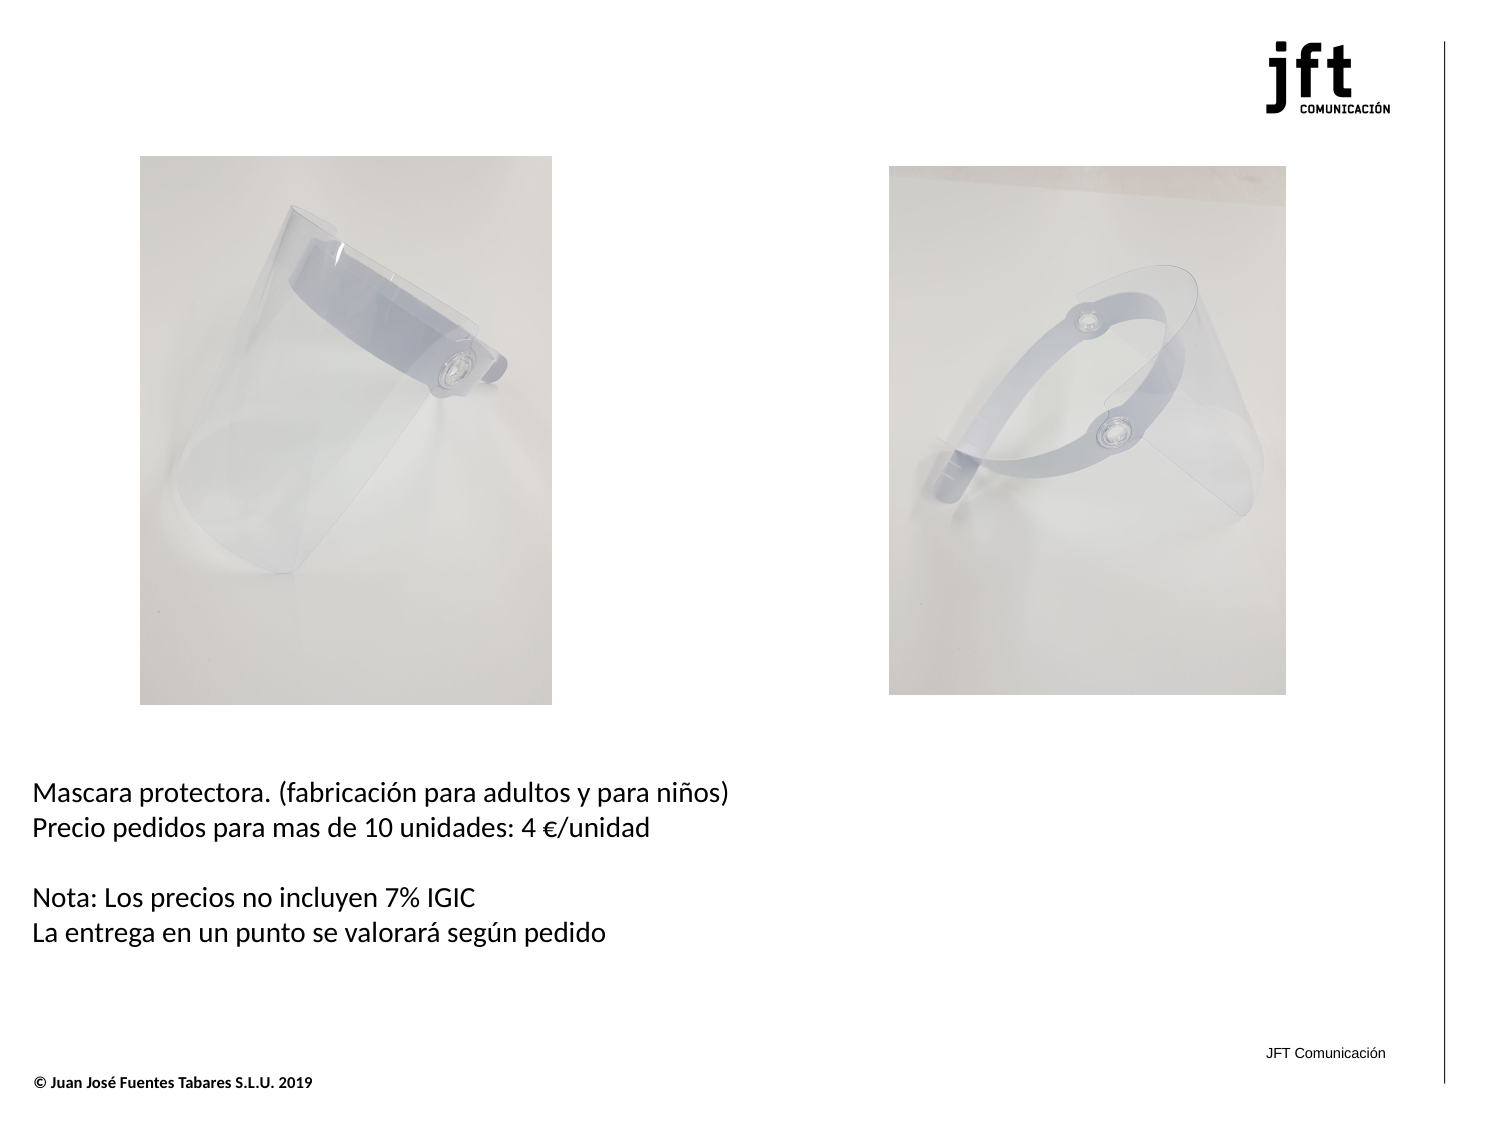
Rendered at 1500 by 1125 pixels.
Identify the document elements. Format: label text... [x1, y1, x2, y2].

text_box © Juan José Fuentes Tabares S.L.U. 2019 [18, 1064, 329, 1100]
picture [0, 0, 1500, 1125]
text_box Mascara protectora. (fabricación para adultos y para niños) Precio pedidos para mas de 10 unidades: 4 €/unidad Nota: Los precios no incluyen 7% IGIC La entrega en un punto se valorará según pedido [17, 730, 1405, 956]
text_box JFT Comunicación [1174, 1021, 1405, 1068]
